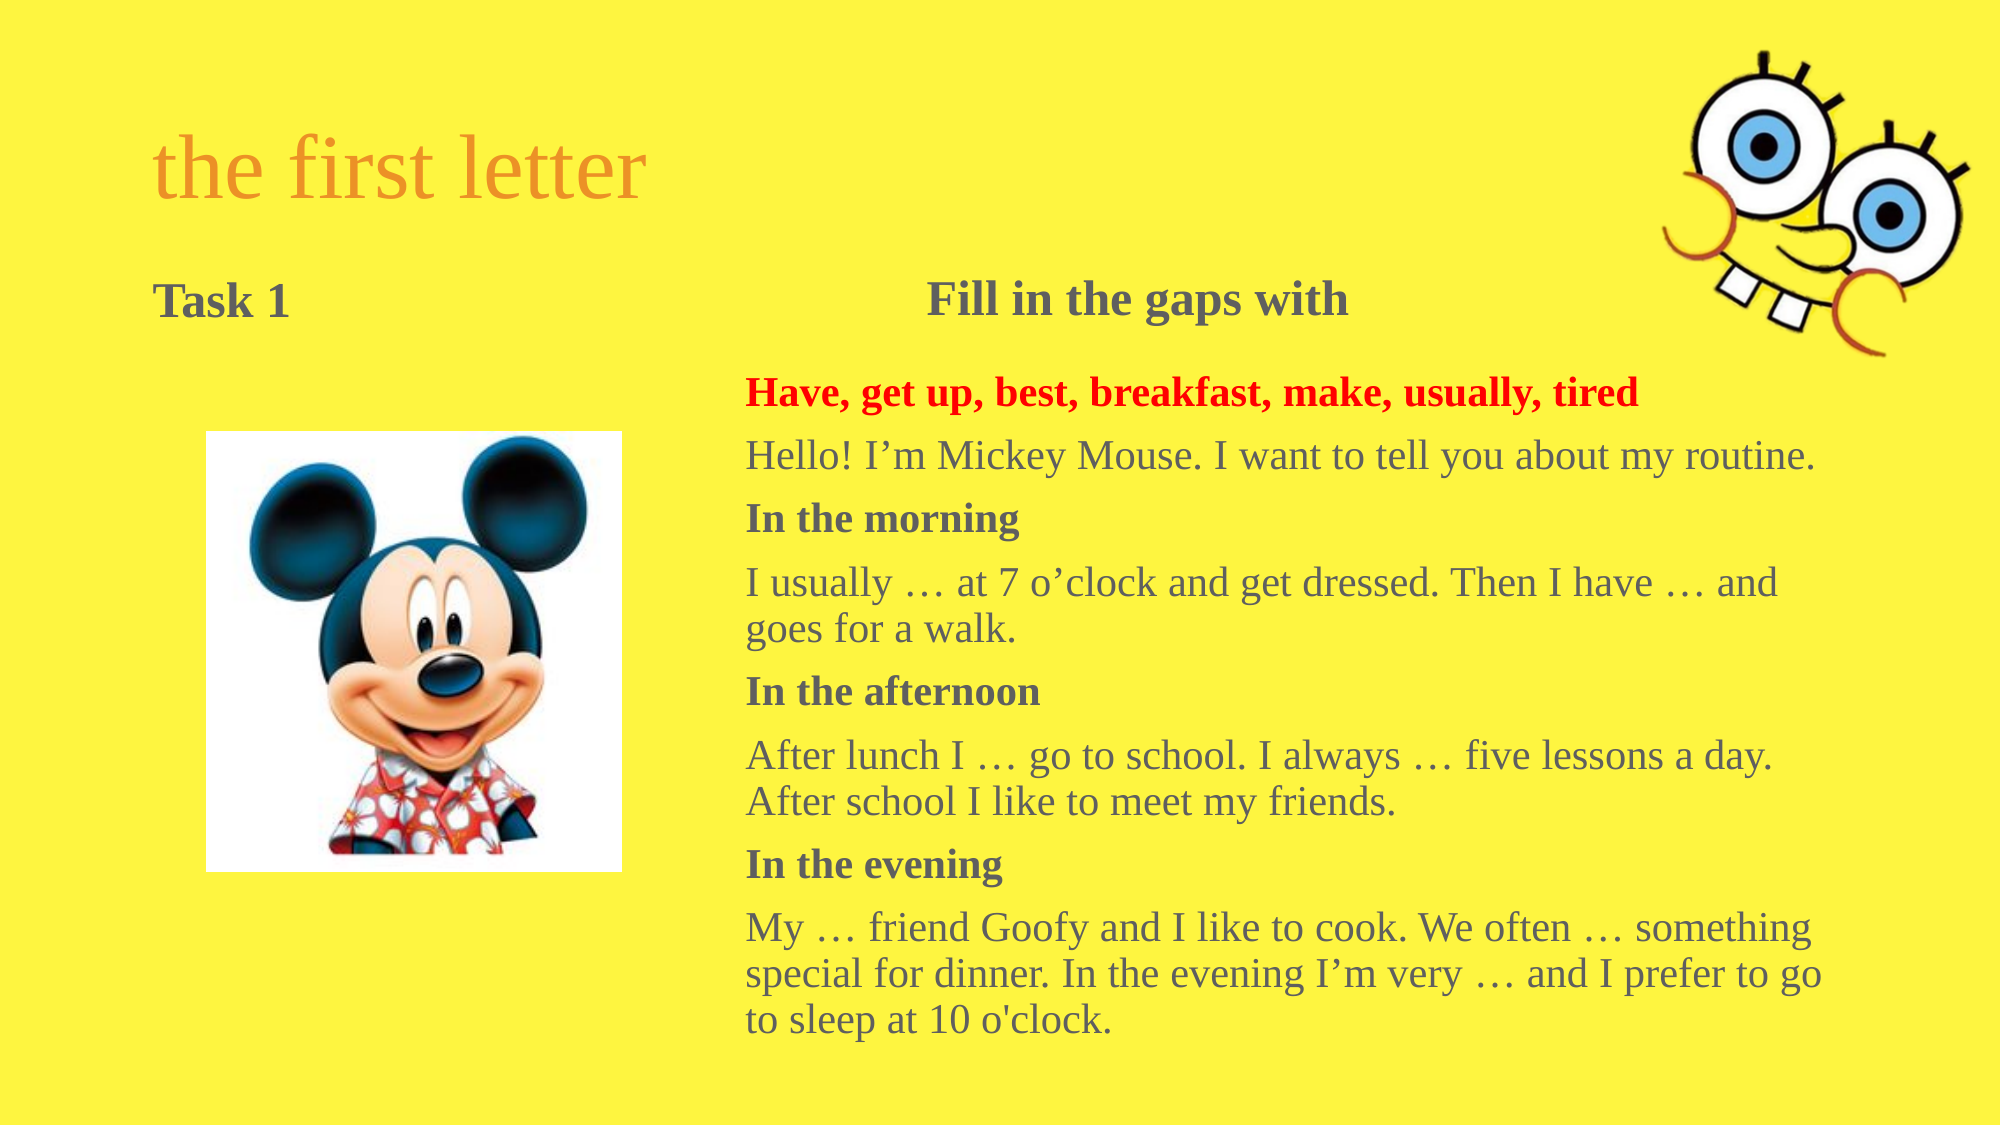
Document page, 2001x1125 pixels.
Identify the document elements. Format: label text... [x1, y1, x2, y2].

list Have, get up, best, breakfast, make, usually, tired Hello! I’m Mickey Mouse. I want to tell you about my routine. In the morning I usually … at 7 o’clock and get dressed. Then I have … and goes for a walk. In the afternoon After lunch I … go to school. I always … five lessons a day. After school I like to meet my friends. In the evening My … friend Goofy and I like to cook. We often … something special for dinner. In the evening I’m very … and I prefer to go to sleep at 10 o'clock. [730, 361, 1882, 1063]
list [206, 431, 622, 872]
picture [1596, 0, 1996, 425]
list Fill in the gaps with [911, 198, 1762, 334]
list Task 1 [137, 275, 984, 411]
title the first letter [137, 59, 1863, 278]
